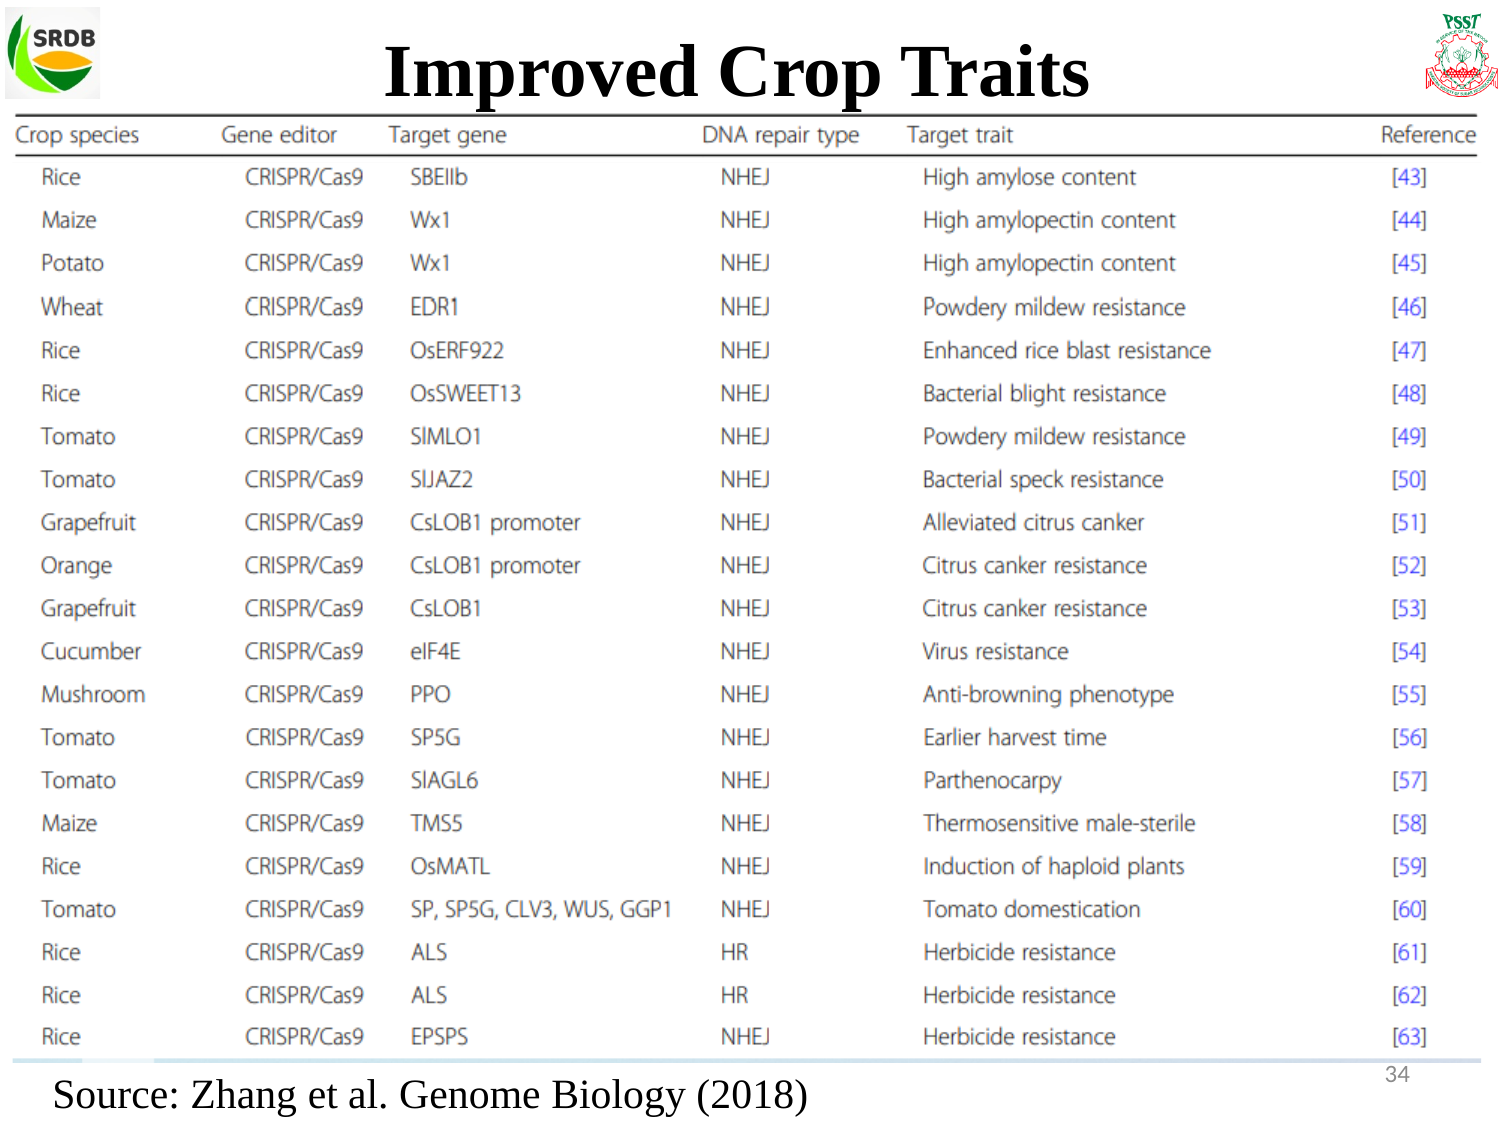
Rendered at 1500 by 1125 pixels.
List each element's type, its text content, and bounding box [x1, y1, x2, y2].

picture [4, 7, 101, 99]
slide_number 34 [1074, 1071, 1425, 1103]
picture [1424, 12, 1499, 97]
text_box Source: Zhang et al. Genome Biology (2018) [37, 1071, 1113, 1125]
title Improved Crop Traits [137, 24, 1338, 107]
picture [12, 162, 1482, 1063]
picture [0, 112, 1488, 161]
